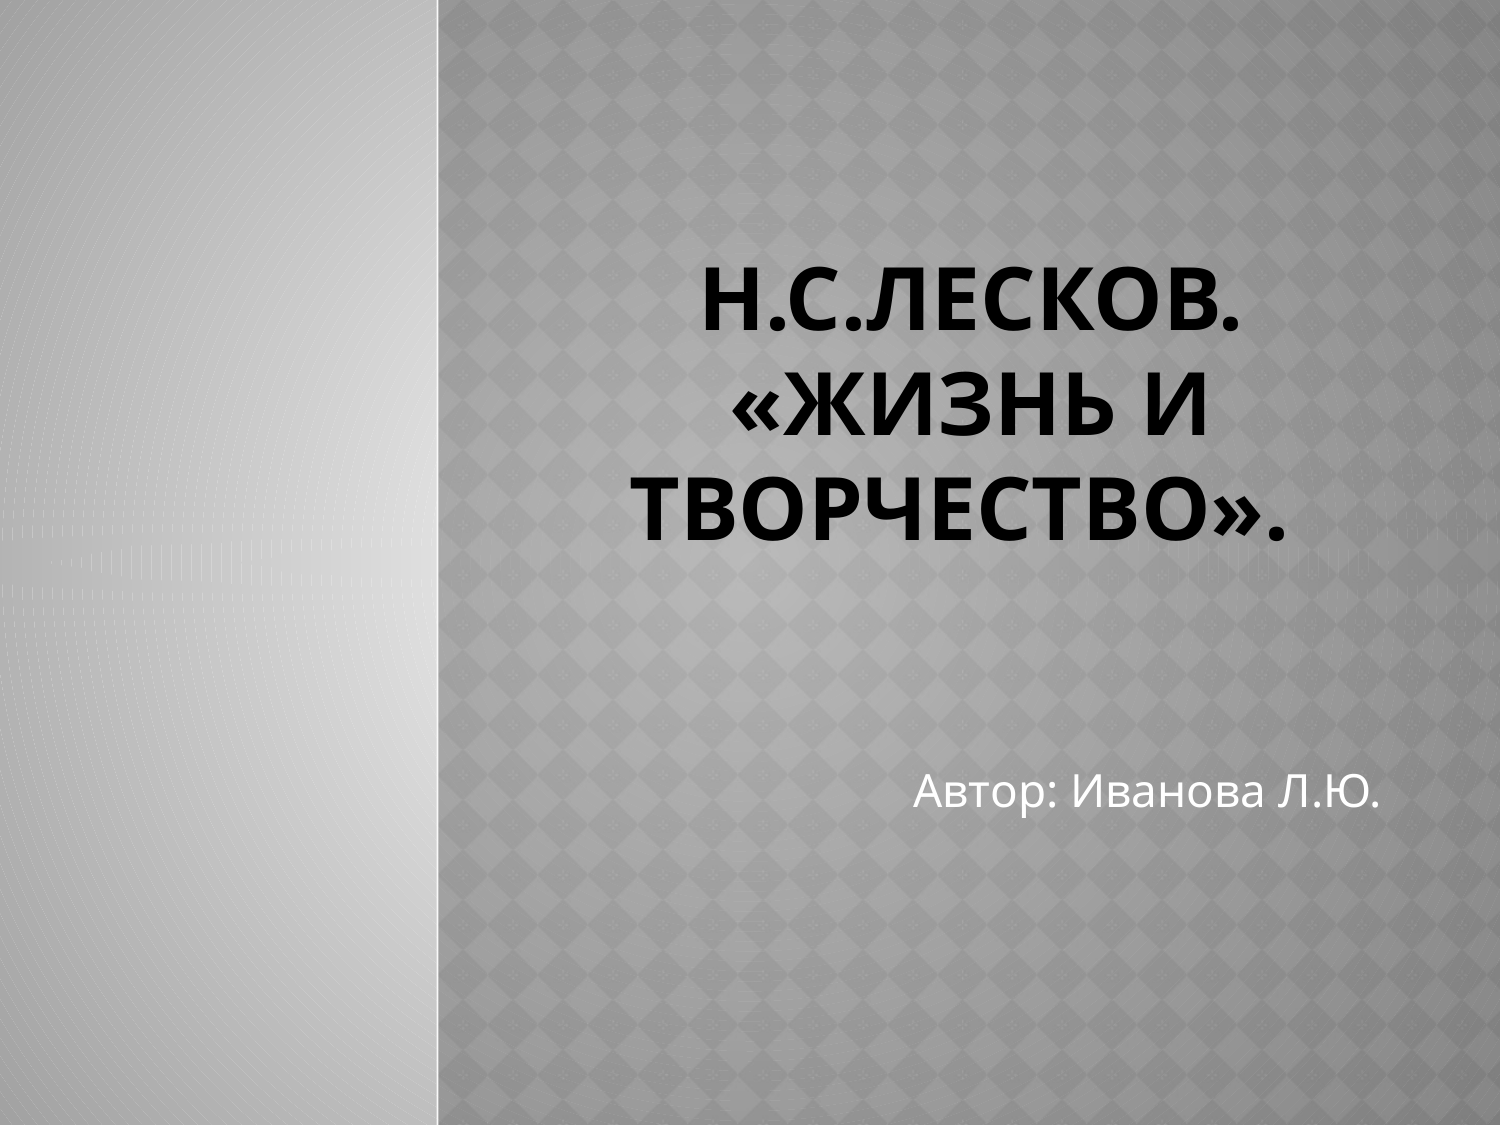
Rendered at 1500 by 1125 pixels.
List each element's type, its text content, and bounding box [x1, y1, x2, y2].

title Н.С.Лесков. «жизнь и творчество». [552, 87, 1390, 558]
subtitle Автор: Иванова Л.Ю. [562, 761, 1402, 943]
